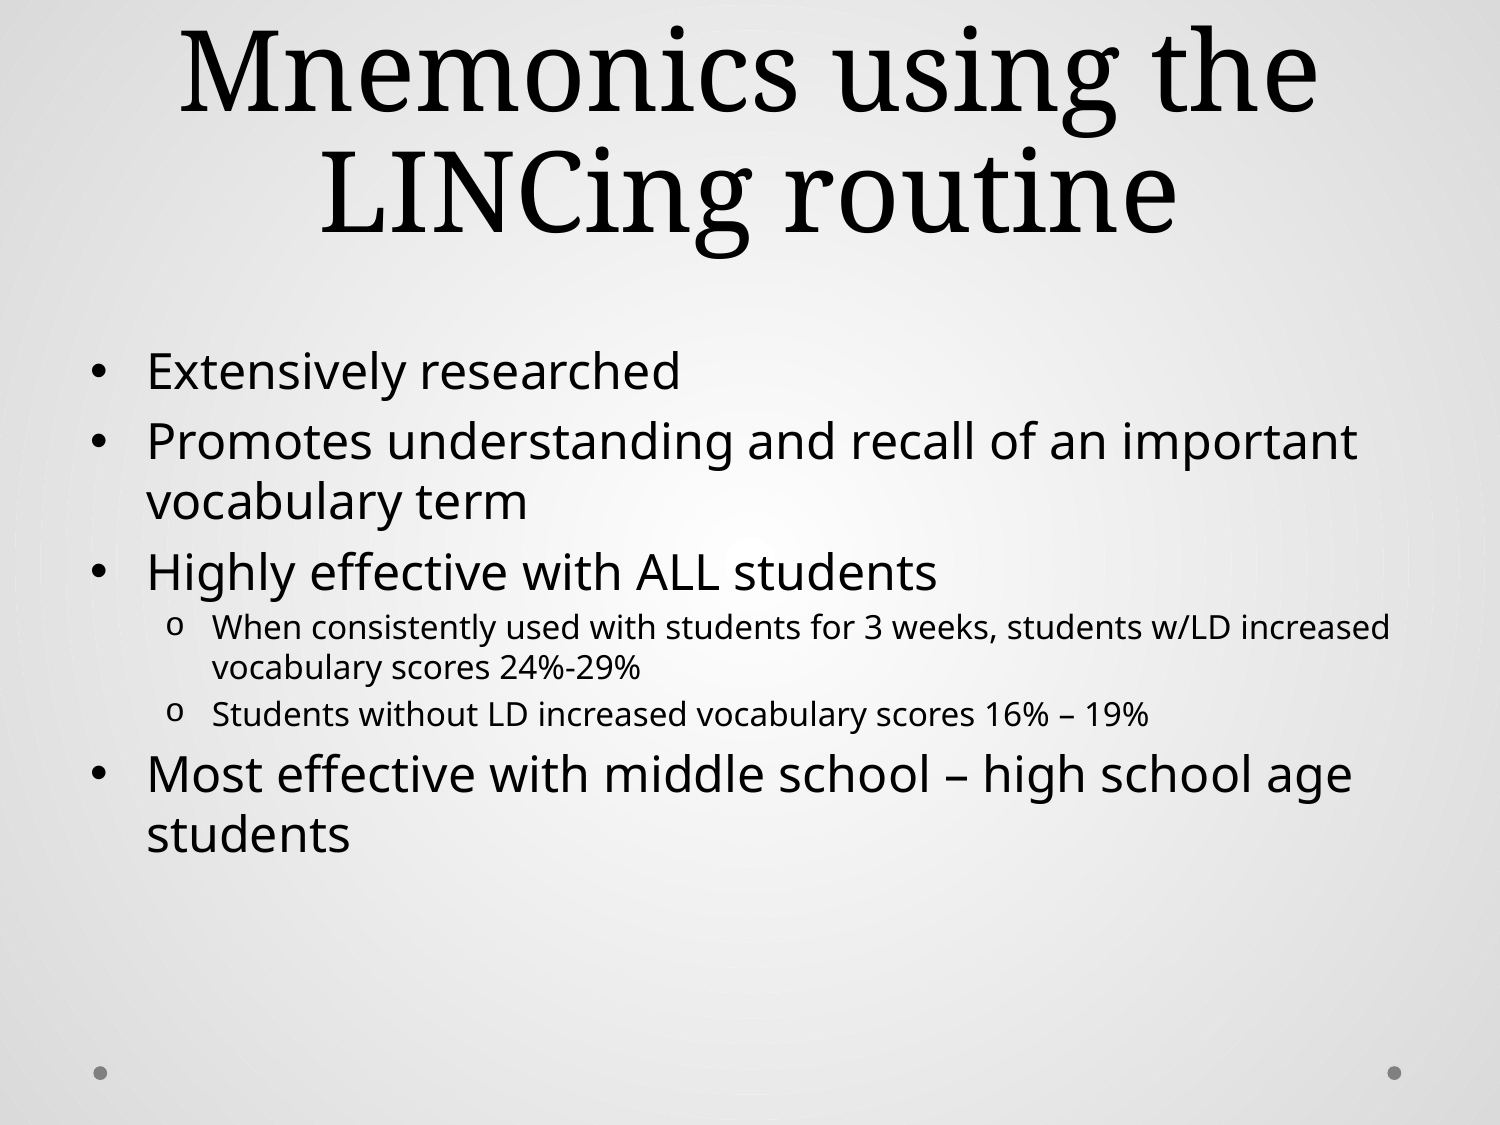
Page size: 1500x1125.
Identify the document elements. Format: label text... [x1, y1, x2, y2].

title Mnemonics using the LINCing routine [75, 0, 1425, 263]
list Extensively researched Promotes understanding and recall of an important vocabulary term Highly effective with ALL students When consistently used with students for 3 weeks, students w/LD increased vocabulary scores 24%-29% Students without LD increased vocabulary scores 16% – 19% Most effective with middle school – high school age students [75, 263, 1425, 1005]
